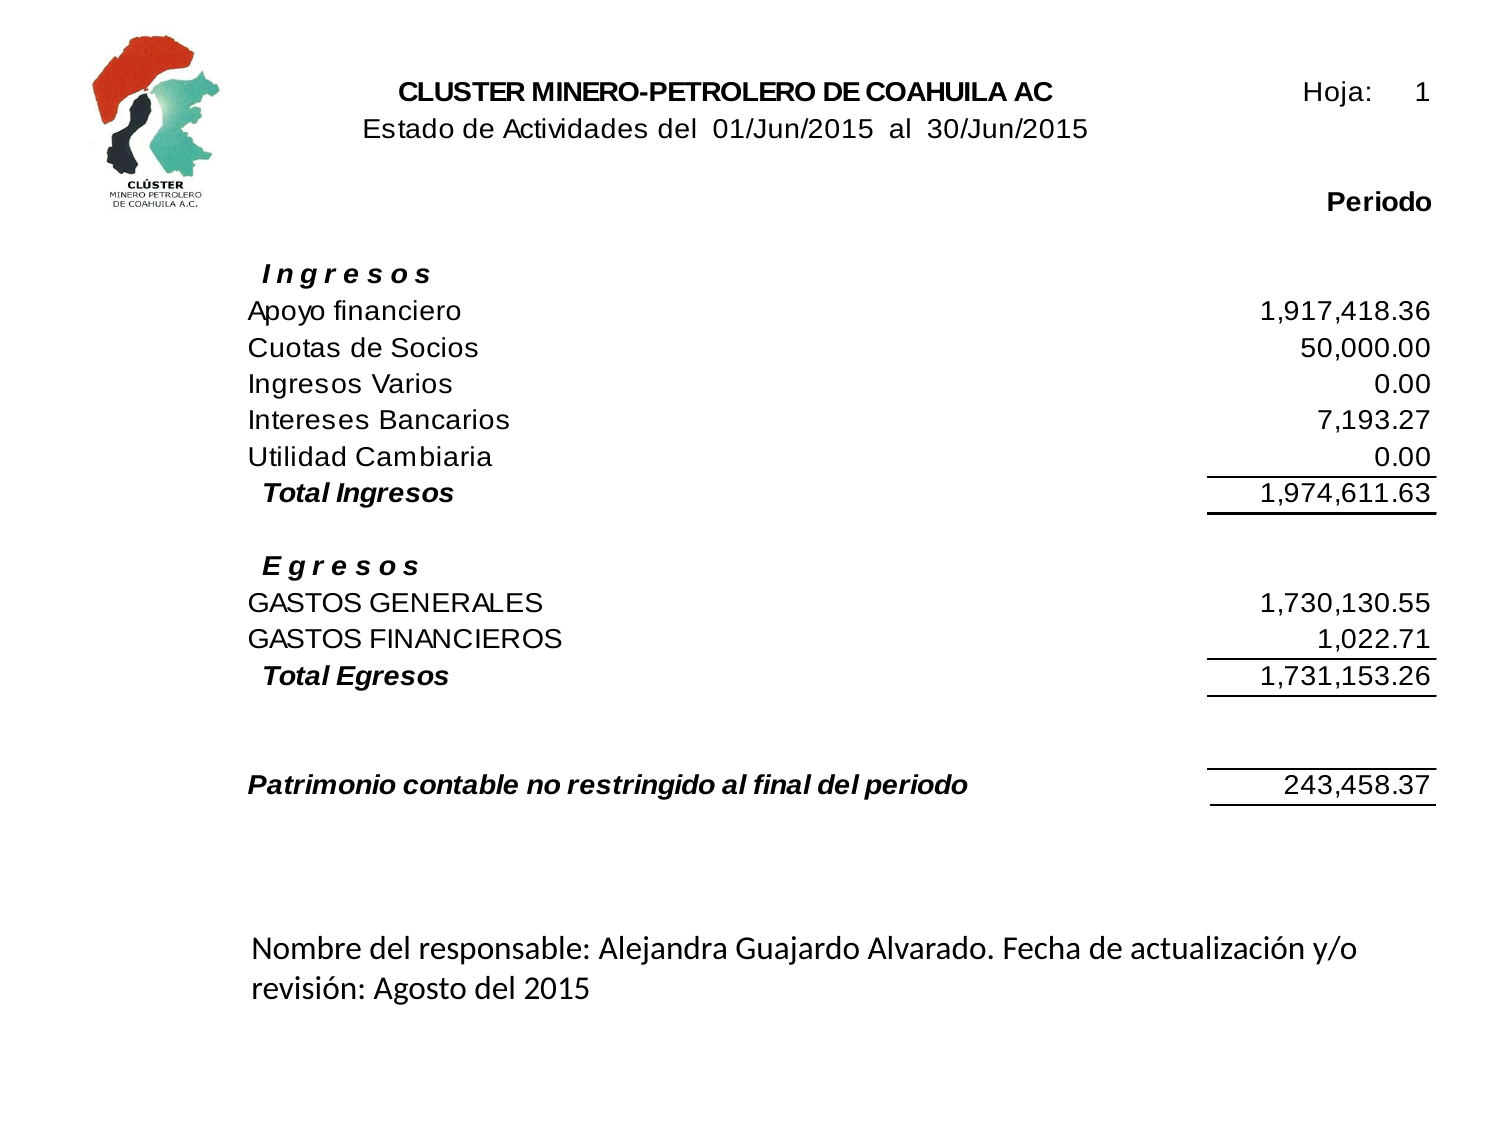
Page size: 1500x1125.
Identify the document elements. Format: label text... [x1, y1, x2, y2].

picture [240, 74, 1439, 809]
picture [84, 29, 227, 212]
text_box Nombre del responsable: Alejandra Guajardo Alvarado. Fecha de actualización y/o revisión: Agosto del 2015 [236, 919, 1490, 1054]
